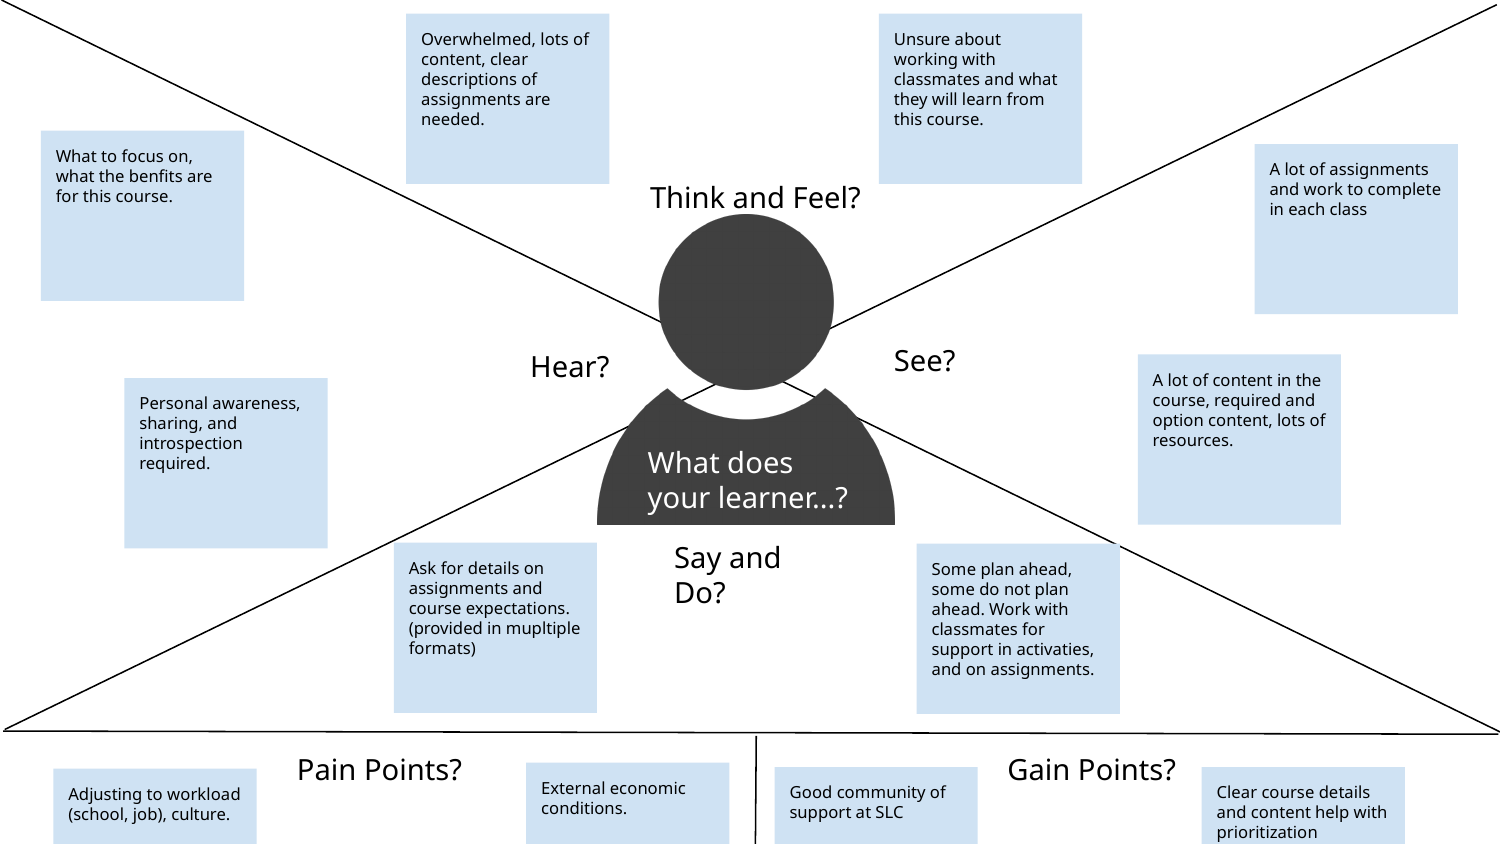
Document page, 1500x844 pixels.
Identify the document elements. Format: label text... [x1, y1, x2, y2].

text_box Good community of support at SLC [774, 767, 978, 844]
picture [596, 214, 895, 525]
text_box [1, 0, 1500, 733]
text_box Clear course details and content help with prioritization [1201, 767, 1405, 844]
text_box Gain Points? [992, 744, 1227, 809]
text_box Pain Points? [281, 744, 502, 809]
text_box Adjusting to workload (school, job), culture. [53, 768, 257, 844]
text_box External economic conditions. [526, 762, 730, 844]
